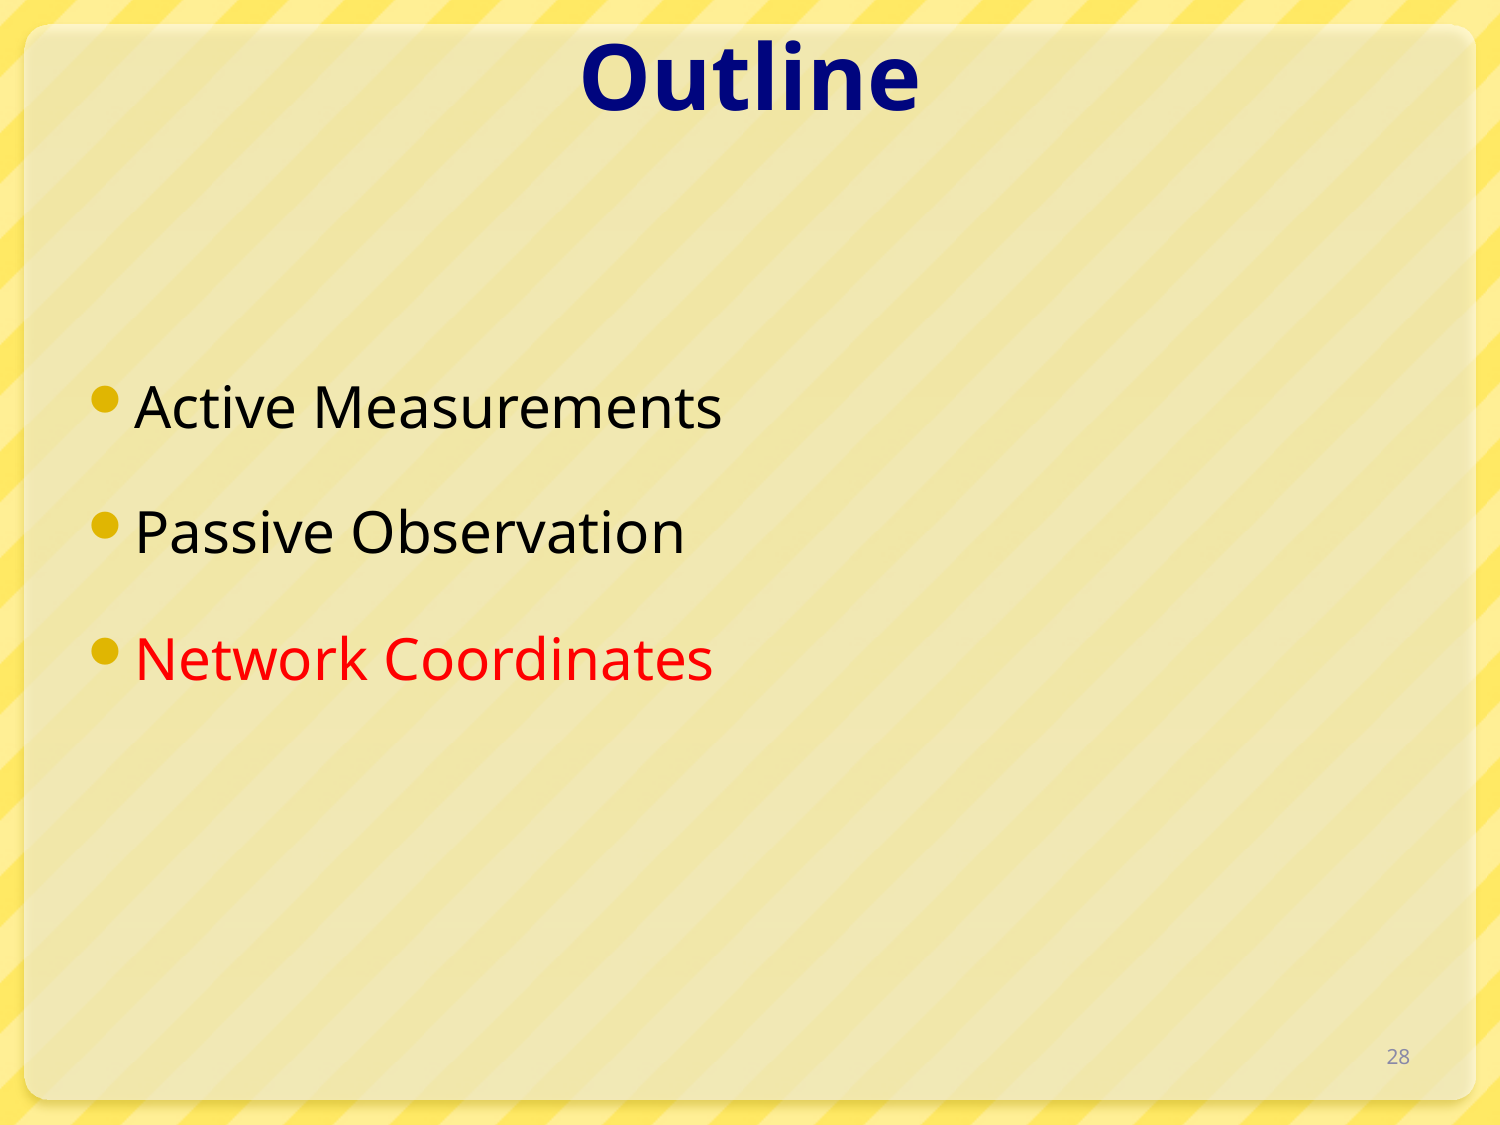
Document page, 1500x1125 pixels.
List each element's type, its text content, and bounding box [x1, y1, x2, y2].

list Active Measurements Passive Observation Network Coordinates [50, 237, 1450, 1005]
title Outline [50, 37, 1450, 213]
slide_number 28 [1074, 1019, 1425, 1080]
list Enable every host to independently determine its Internet position Internet position should be as fundamental as IP address “Where” as well as “Who” [0, 0, 1500, 1125]
